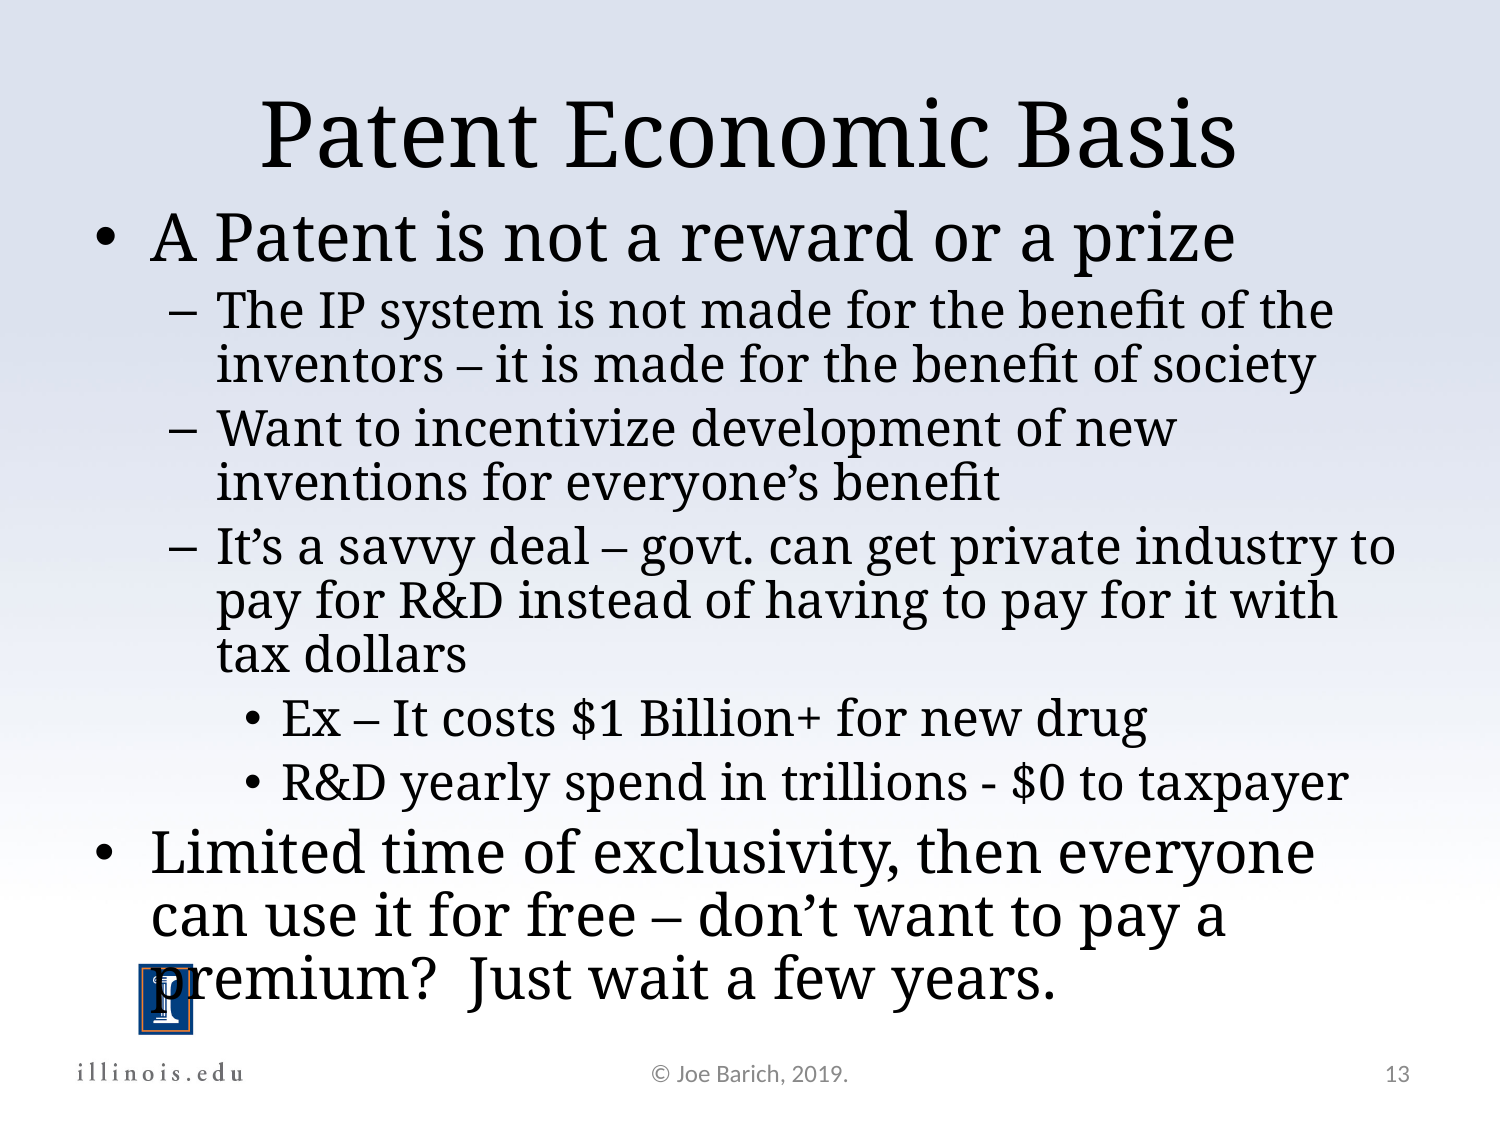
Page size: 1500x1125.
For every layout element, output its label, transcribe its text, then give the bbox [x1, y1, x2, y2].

slide_number 13 [1074, 1042, 1425, 1103]
list A Patent is not a reward or a prize The IP system is not made for the benefit of the inventors – it is made for the benefit of society Want to incentivize development of new inventions for everyone’s benefit It’s a savvy deal – govt. can get private industry to pay for R&D instead of having to pay for it with tax dollars Ex – It costs $1 Billion+ for new drug R&D yearly spend in trillions - $0 to taxpayer Limited time of exclusivity, then everyone can use it for free – don’t want to pay a premium? Just wait a few years. [78, 195, 1430, 1011]
footer © Joe Barich, 2019. [512, 1042, 988, 1103]
picture [0, 0, 1500, 1125]
title Patent Economic Basis [74, 37, 1426, 226]
